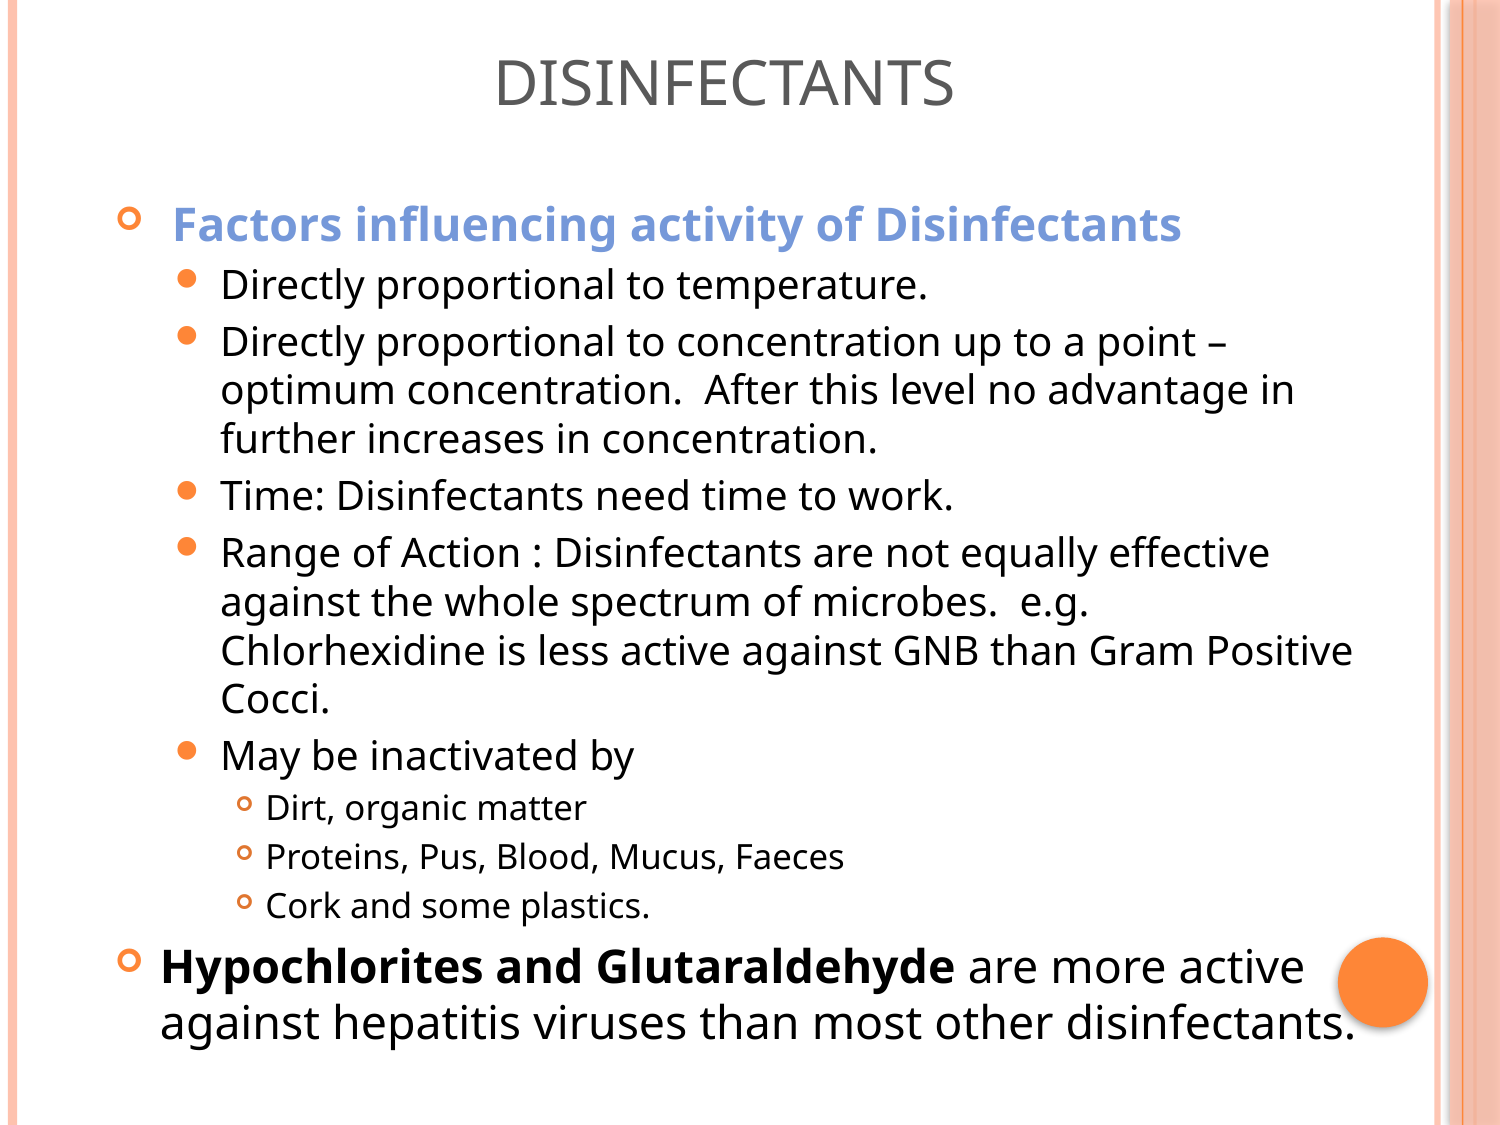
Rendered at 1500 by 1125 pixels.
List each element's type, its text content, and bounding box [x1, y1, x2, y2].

title DISINFECTANTS [75, 0, 1375, 125]
list Factors influencing activity of Disinfectants Directly proportional to temperature. Directly proportional to concentration up to a point – optimum concentration. After this level no advantage in further increases in concentration. Time: Disinfectants need time to work. Range of Action : Disinfectants are not equally effective against the whole spectrum of microbes. e.g. Chlorhexidine is less active against GNB than Gram Positive Cocci. May be inactivated by Dirt, organic matter Proteins, Pus, Blood, Mucus, Faeces Cork and some plastics. Hypochlorites and Glutaraldehyde are more active against hepatitis viruses than most other disinfectants. [99, 187, 1375, 1100]
